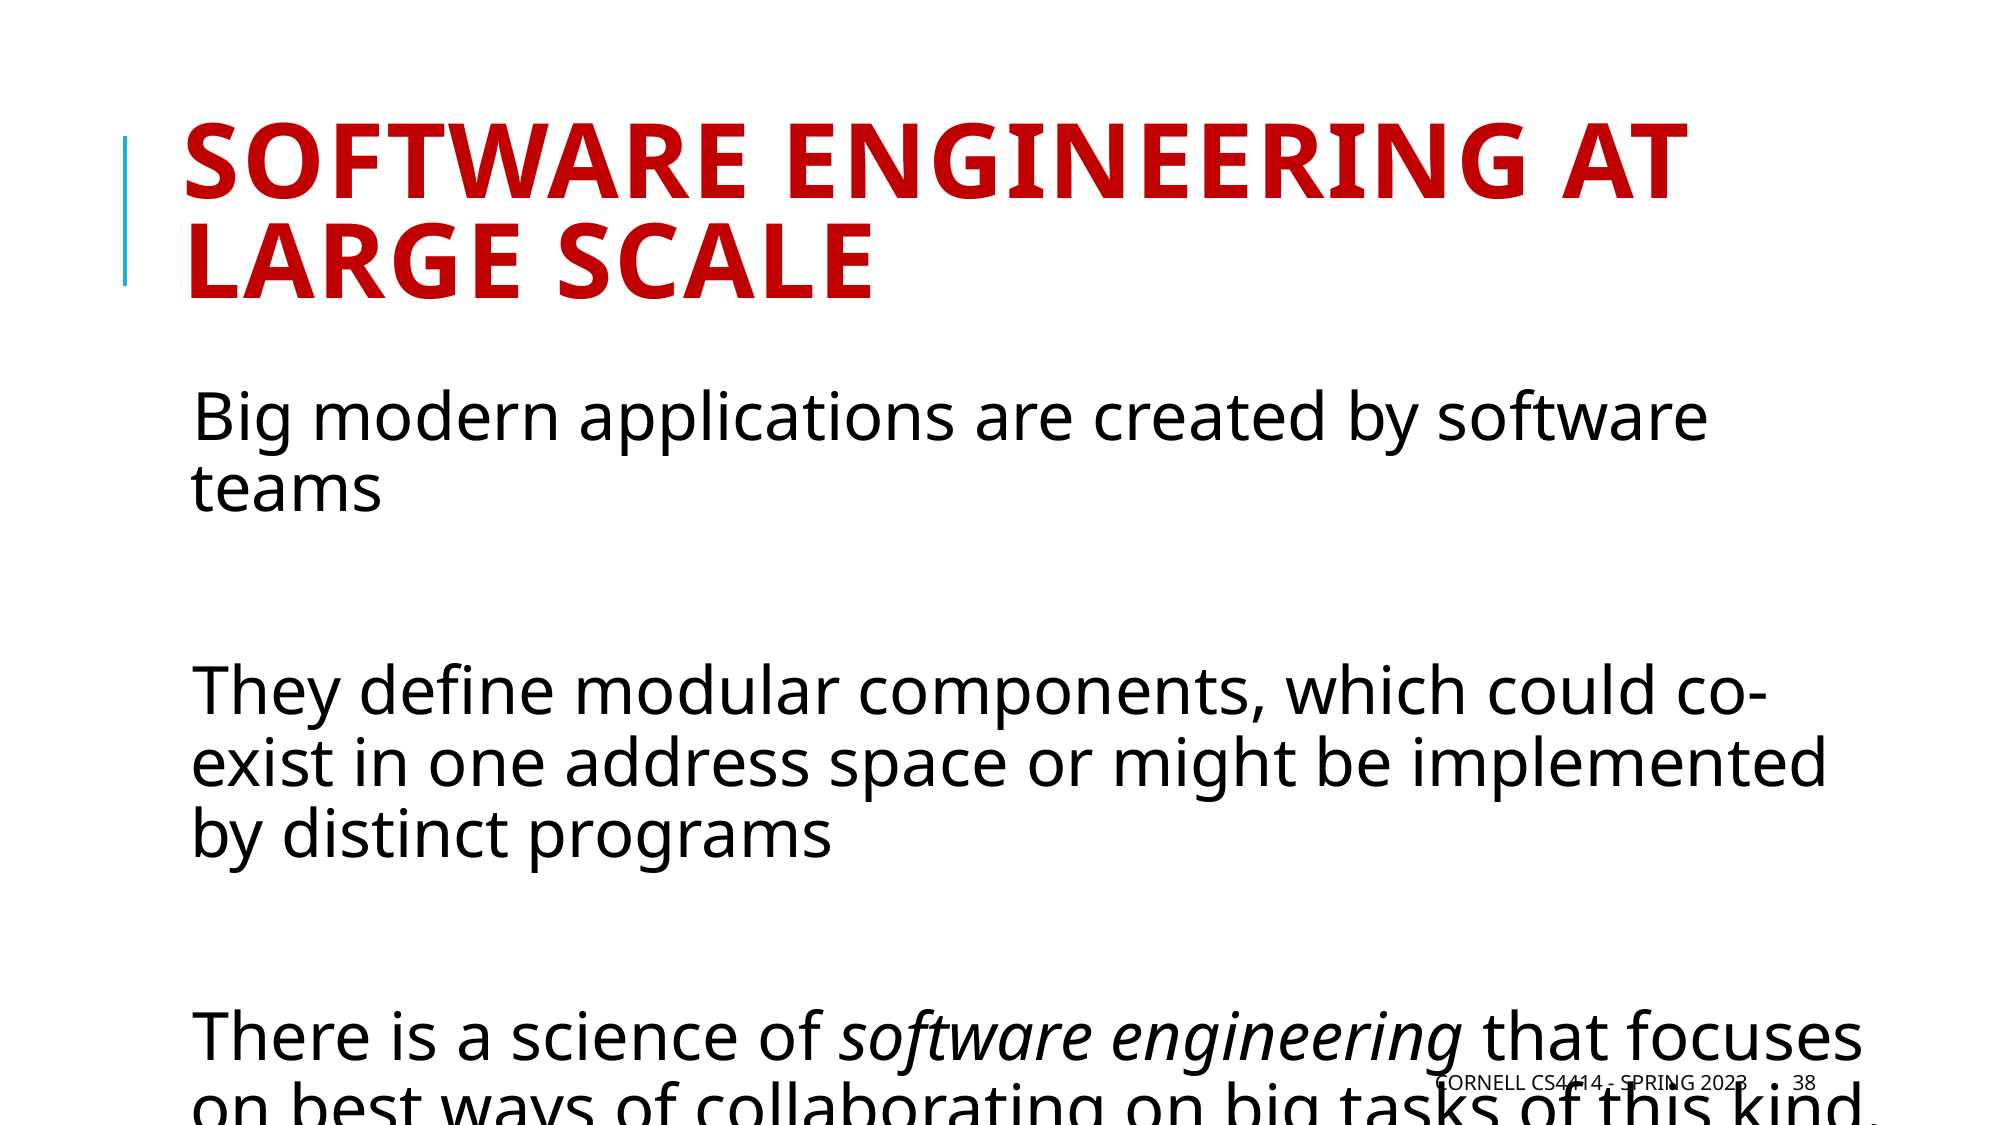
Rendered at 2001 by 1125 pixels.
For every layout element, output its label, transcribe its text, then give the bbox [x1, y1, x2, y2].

list Big modern applications are created by software teams They define modular components, which could co-exist in one address space or might be implemented by distinct programs There is a science of software engineering that focuses on best ways of collaborating on big tasks of this kind. [168, 375, 1914, 1035]
title Software engineering at large scale [168, 96, 1914, 342]
slide_number 38 [1777, 1061, 1938, 1107]
footer Cornell CS4414 - Spring 2023 [794, 1061, 1763, 1107]
